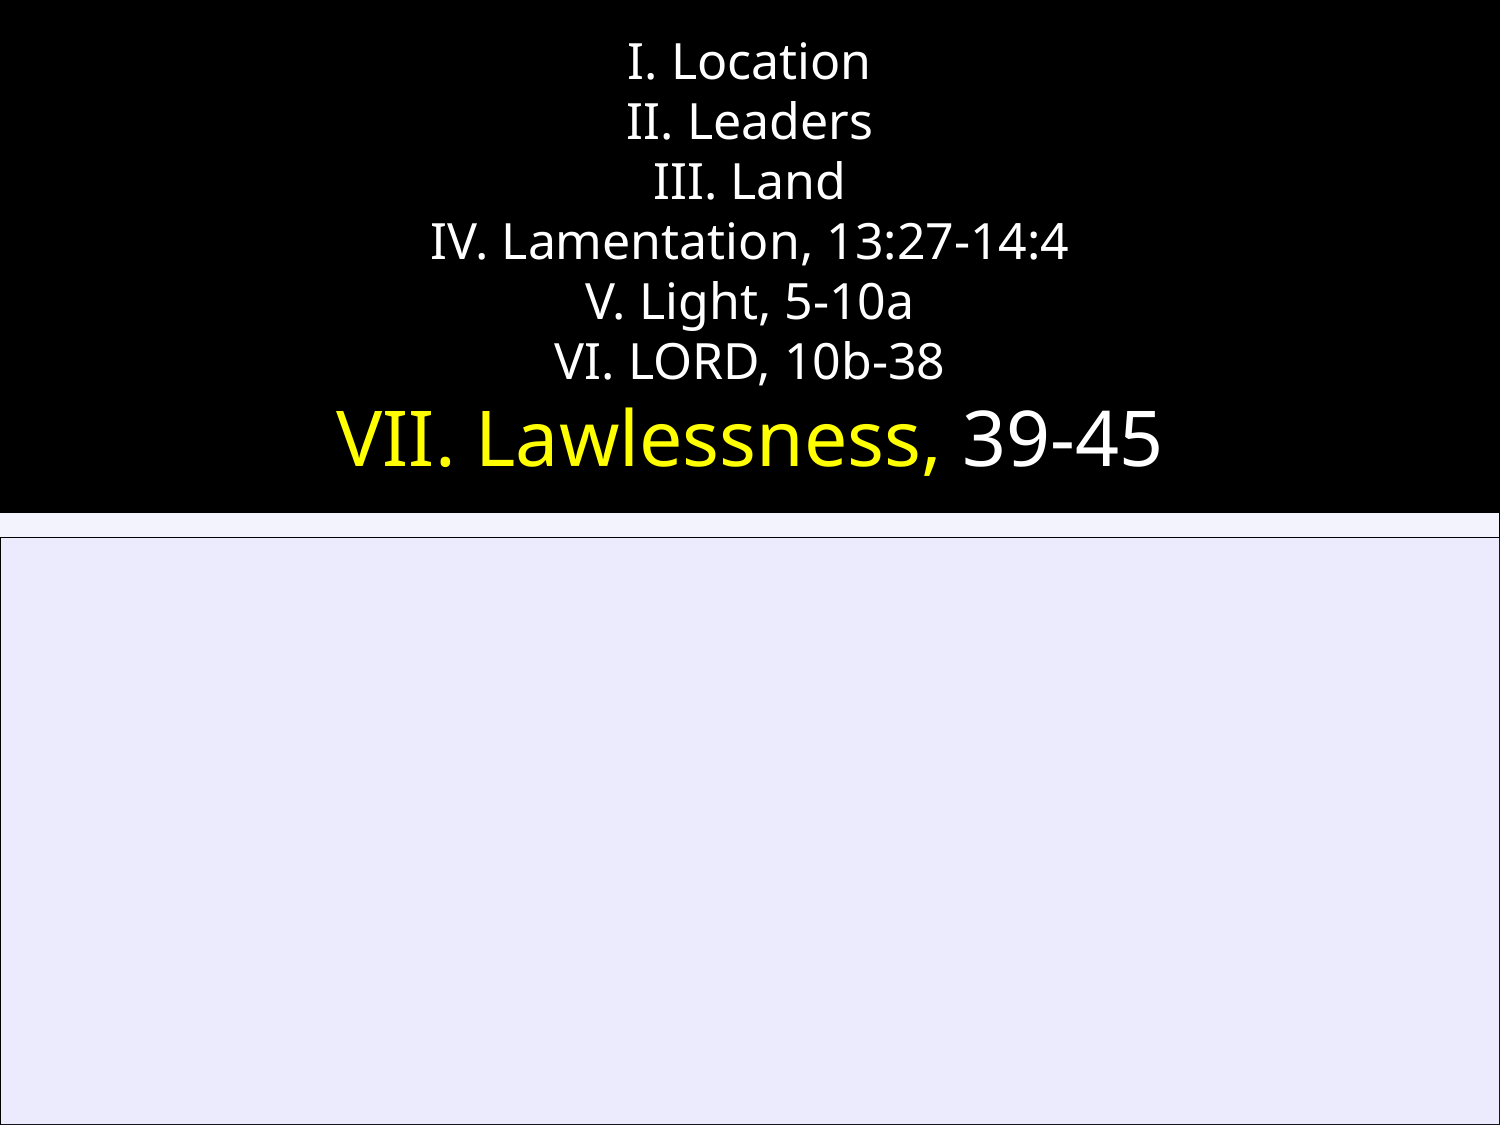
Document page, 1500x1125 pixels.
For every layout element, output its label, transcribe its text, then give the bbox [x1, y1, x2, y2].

text_box [0, 512, 1500, 537]
title I. Location II. Leaders III. Land IV. Lamentation, 13:27-14:4 V. Light, 5-10a VI. LORD, 10b-38 VII. Lawlessness, 39-45 [0, 0, 1500, 512]
text_box [0, 537, 1500, 1125]
